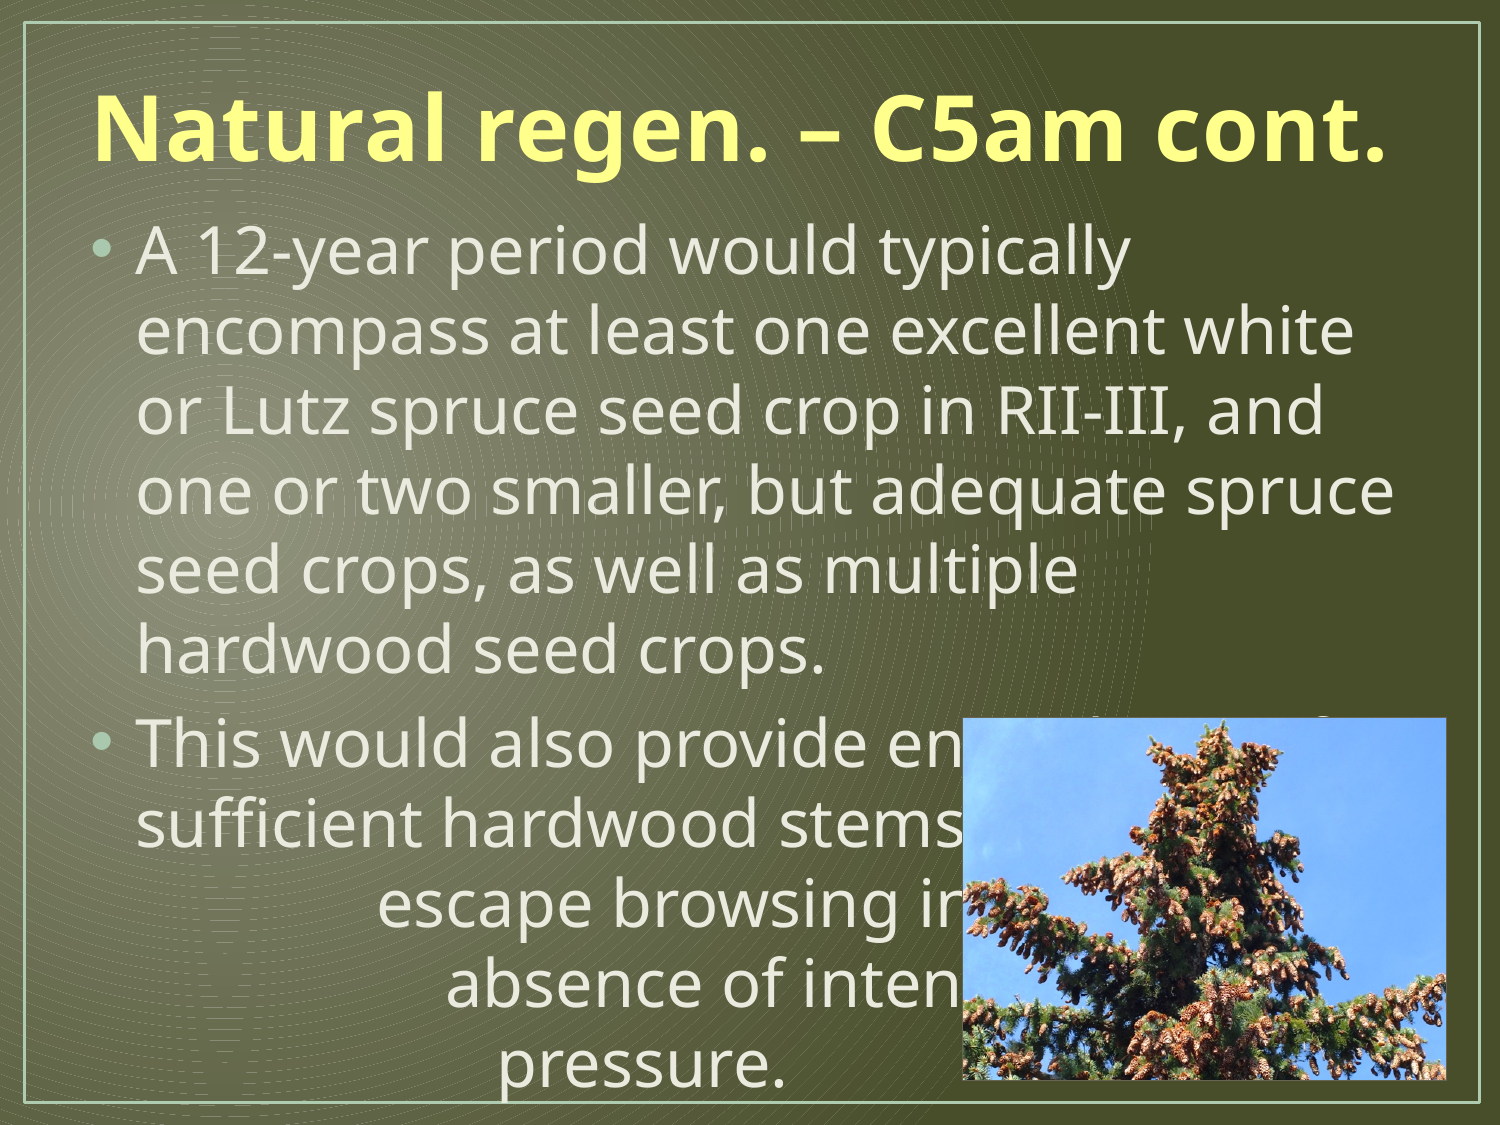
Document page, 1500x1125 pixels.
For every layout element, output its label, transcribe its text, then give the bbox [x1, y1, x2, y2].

title Natural regen. – C5am cont. [75, 62, 1425, 188]
picture [962, 717, 1448, 1082]
list A 12-year period would typically encompass at least one excellent white or Lutz spruce seed crop in RII-III, and one or two smaller, but adequate spruce seed crops, as well as multiple hardwood seed crops. This would also provide enough time for sufficient hardwood stems to escape browsing in the absence of intense browse pressure. [75, 200, 1425, 1013]
